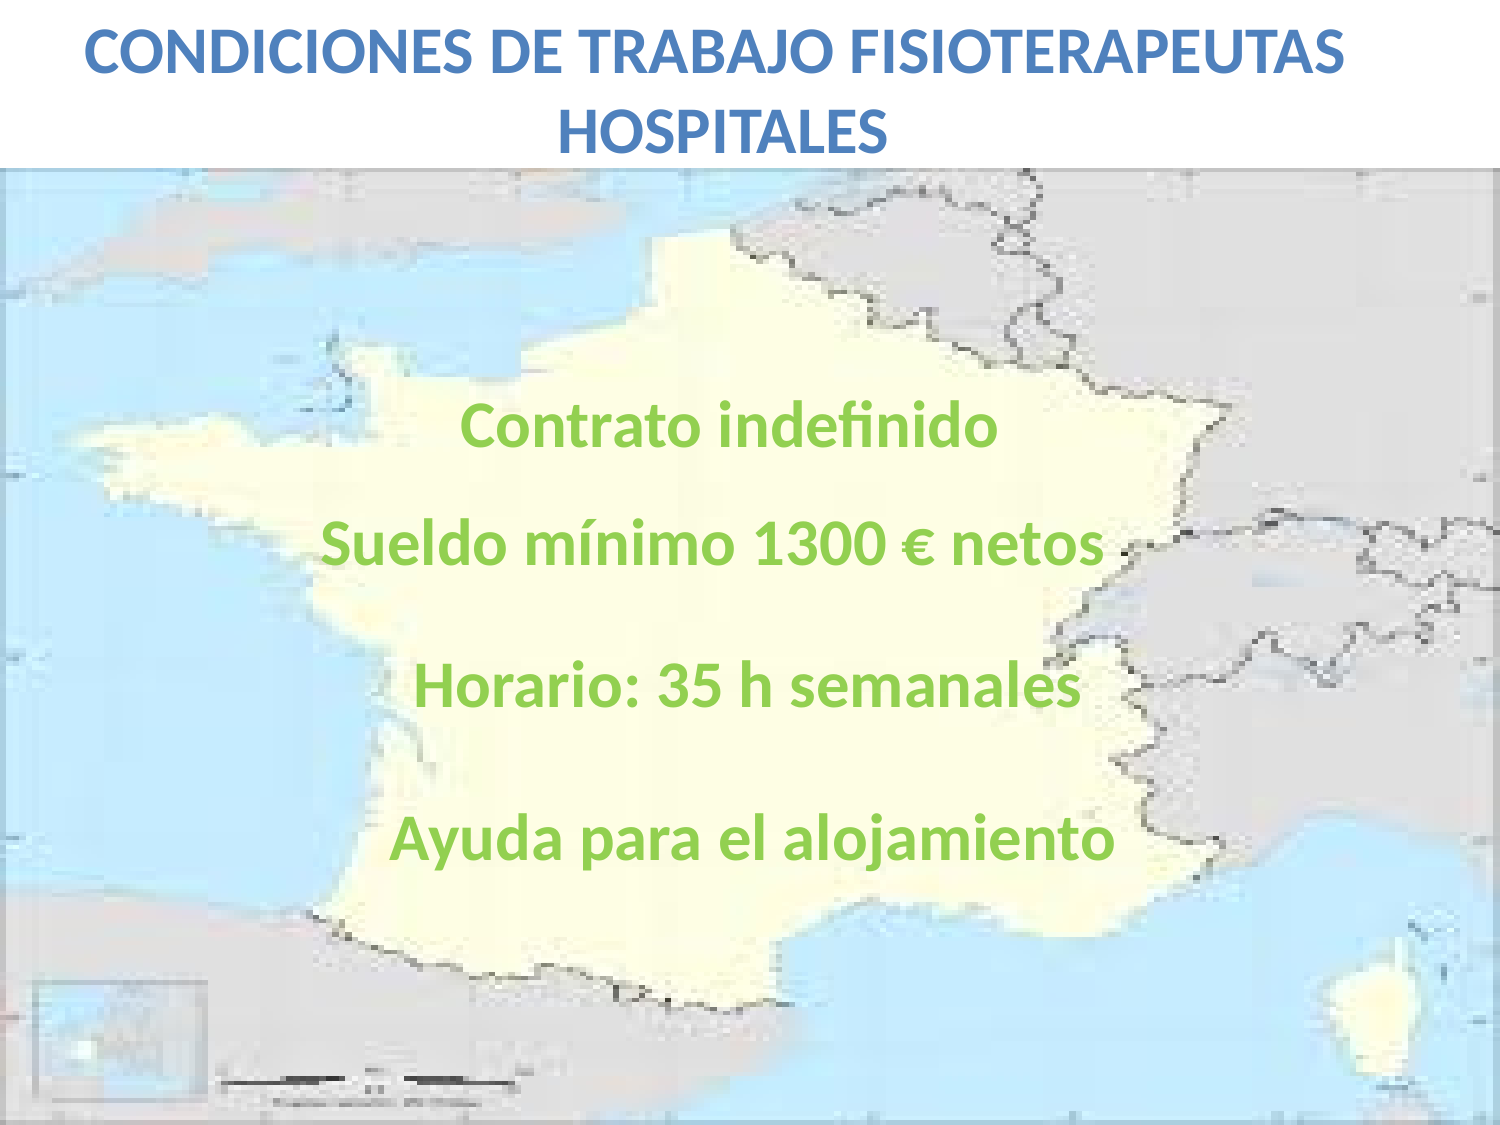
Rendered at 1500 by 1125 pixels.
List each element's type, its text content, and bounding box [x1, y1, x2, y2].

text_box Condiciones de trabajo Fisioterapeutas hospitales [0, 0, 1500, 168]
picture [0, 168, 1500, 1125]
